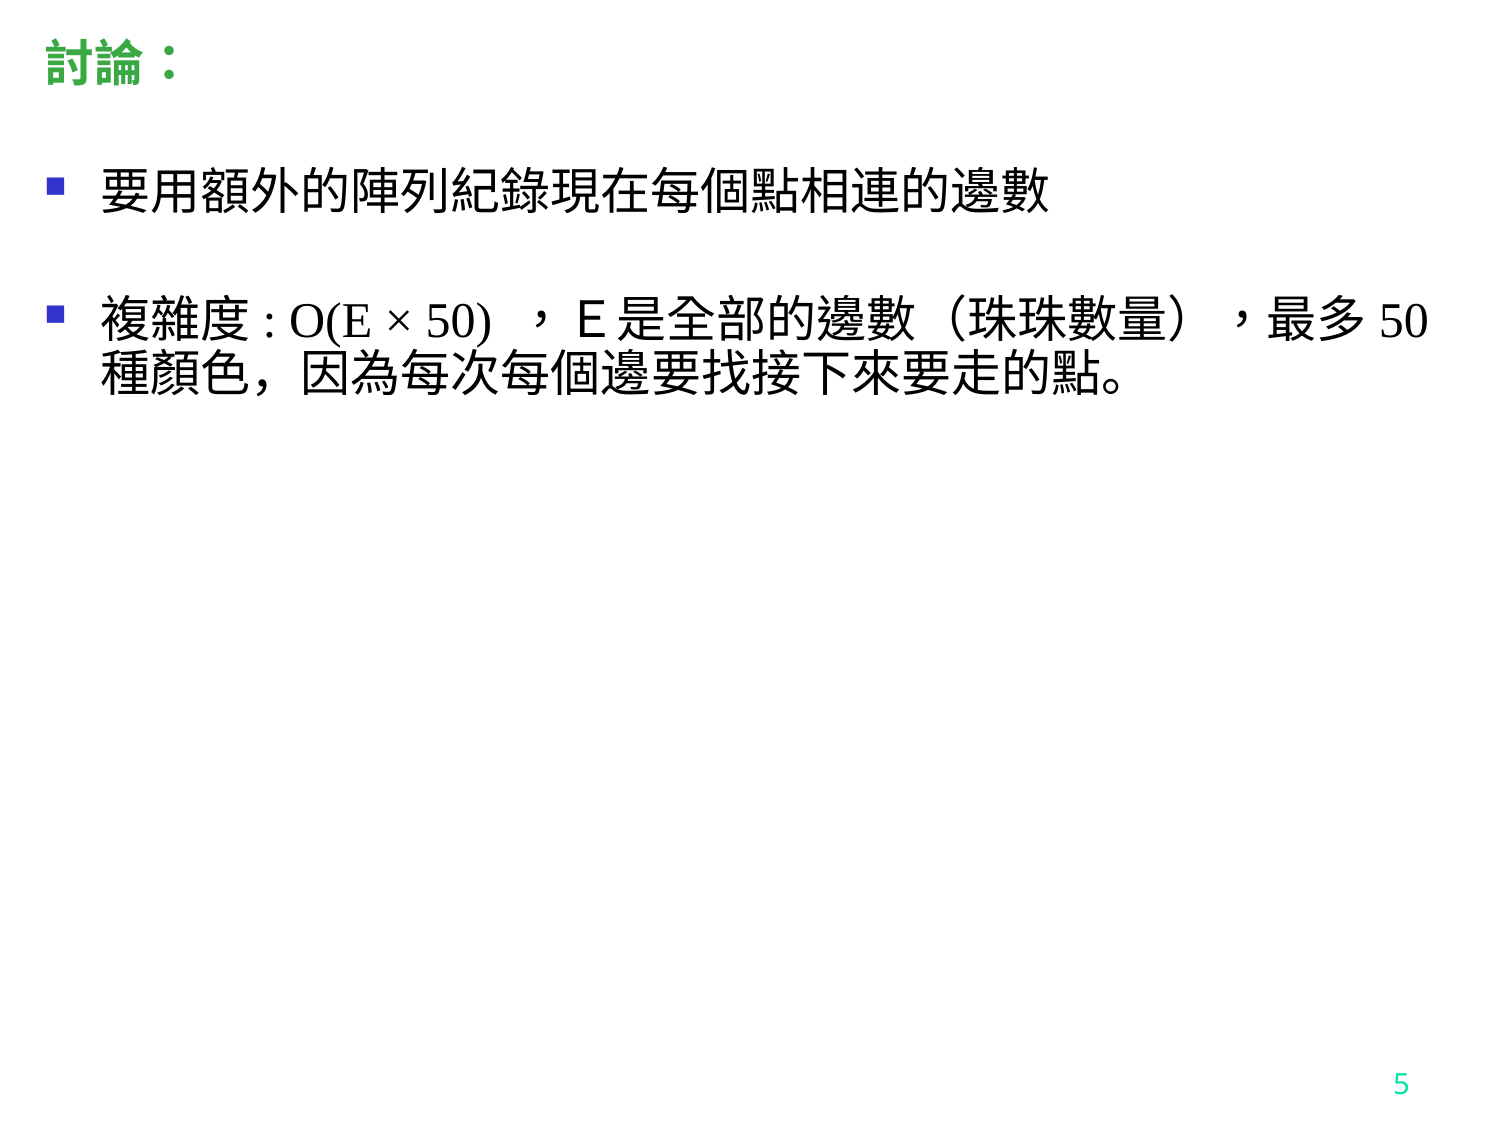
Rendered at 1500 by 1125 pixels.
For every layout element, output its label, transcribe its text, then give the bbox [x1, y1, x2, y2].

slide_number 5 [1112, 1037, 1426, 1113]
list 討論： 要用額外的陣列紀錄現在每個點相連的邊數 複雜度: O(E × 50) ，Ｅ是全部的邊數（珠珠數量），最多50種顏色，因為每次每個邊要找接下來要走的點。 [29, 30, 1500, 884]
